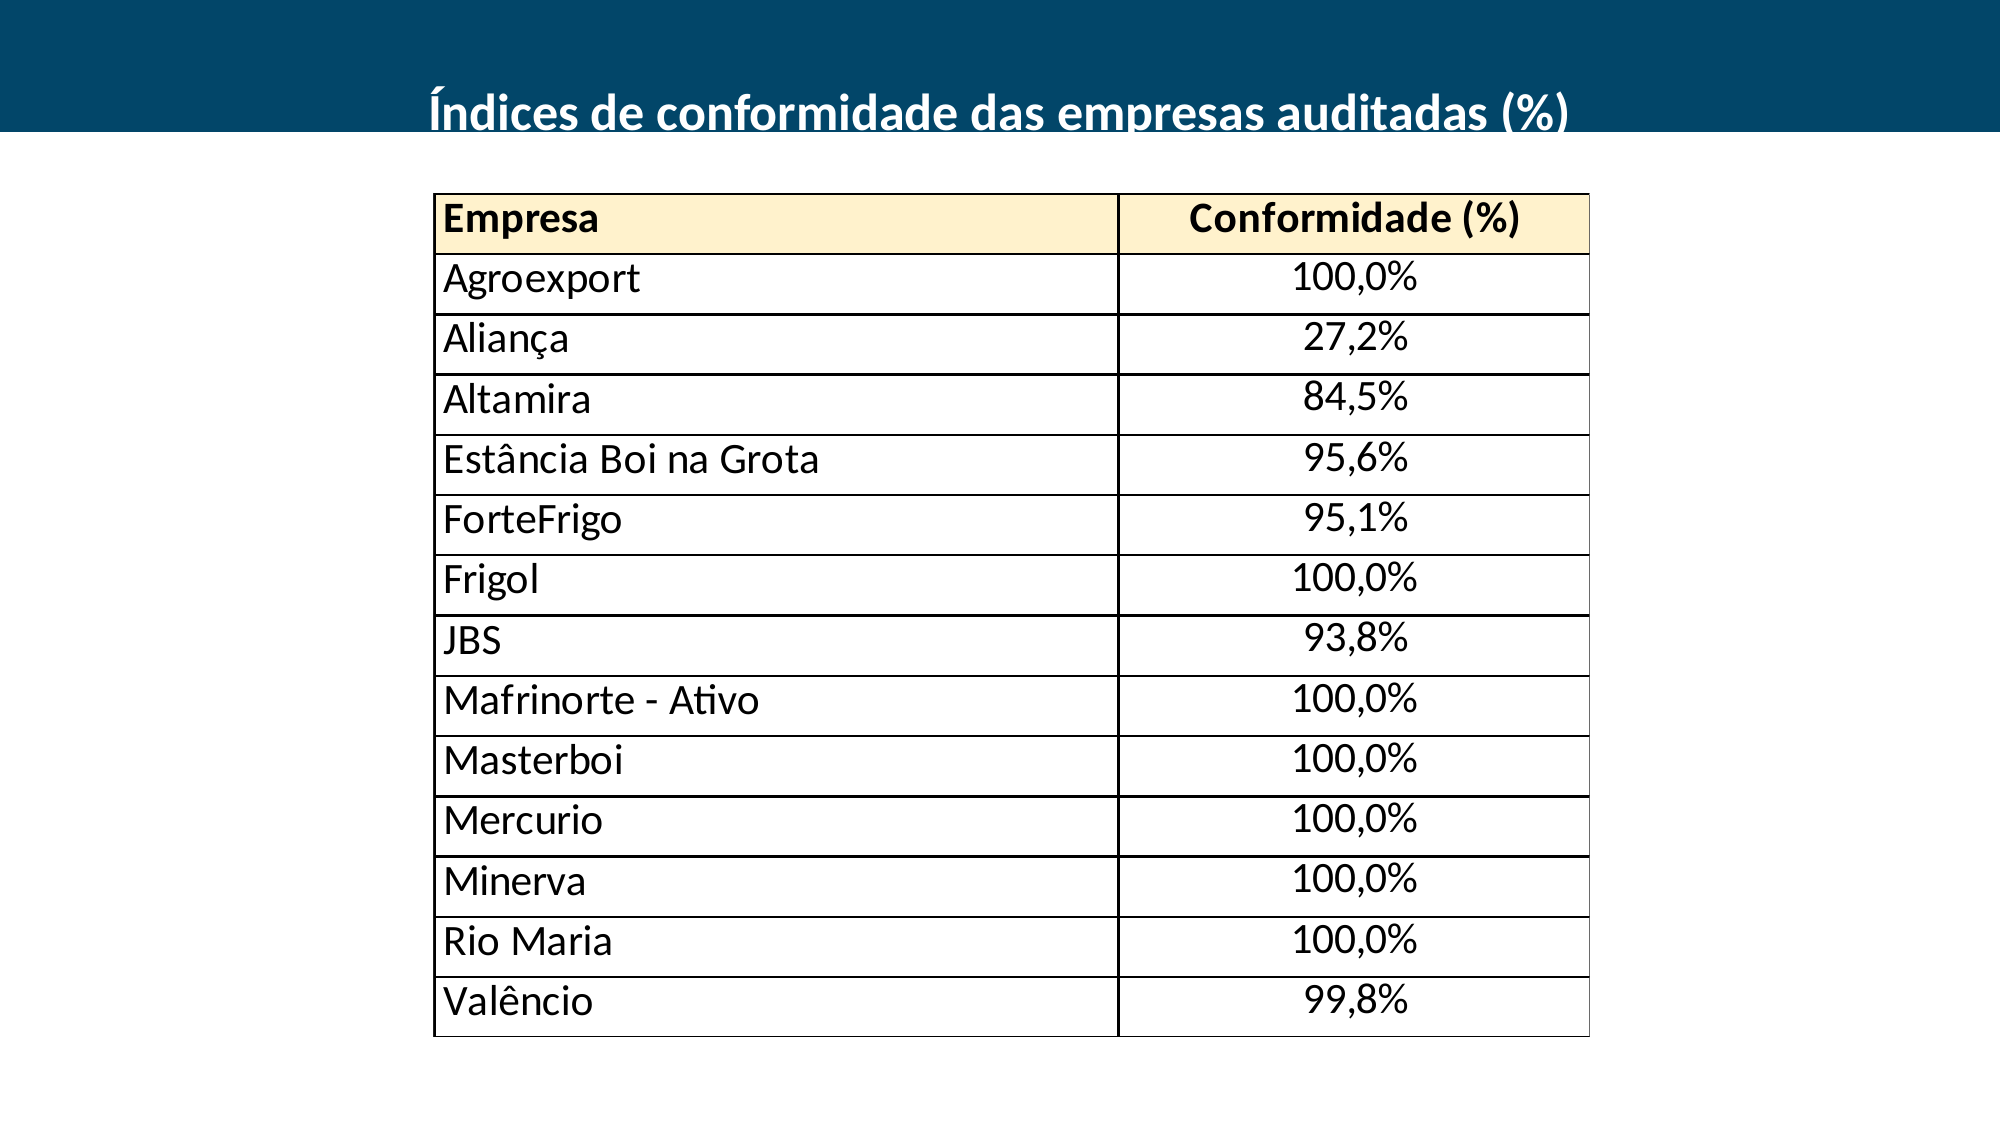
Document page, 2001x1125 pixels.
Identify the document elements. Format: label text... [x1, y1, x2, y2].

picture [433, 192, 1593, 1039]
text_box Índices de conformidade das empresas auditadas (%) [0, 0, 2000, 132]
